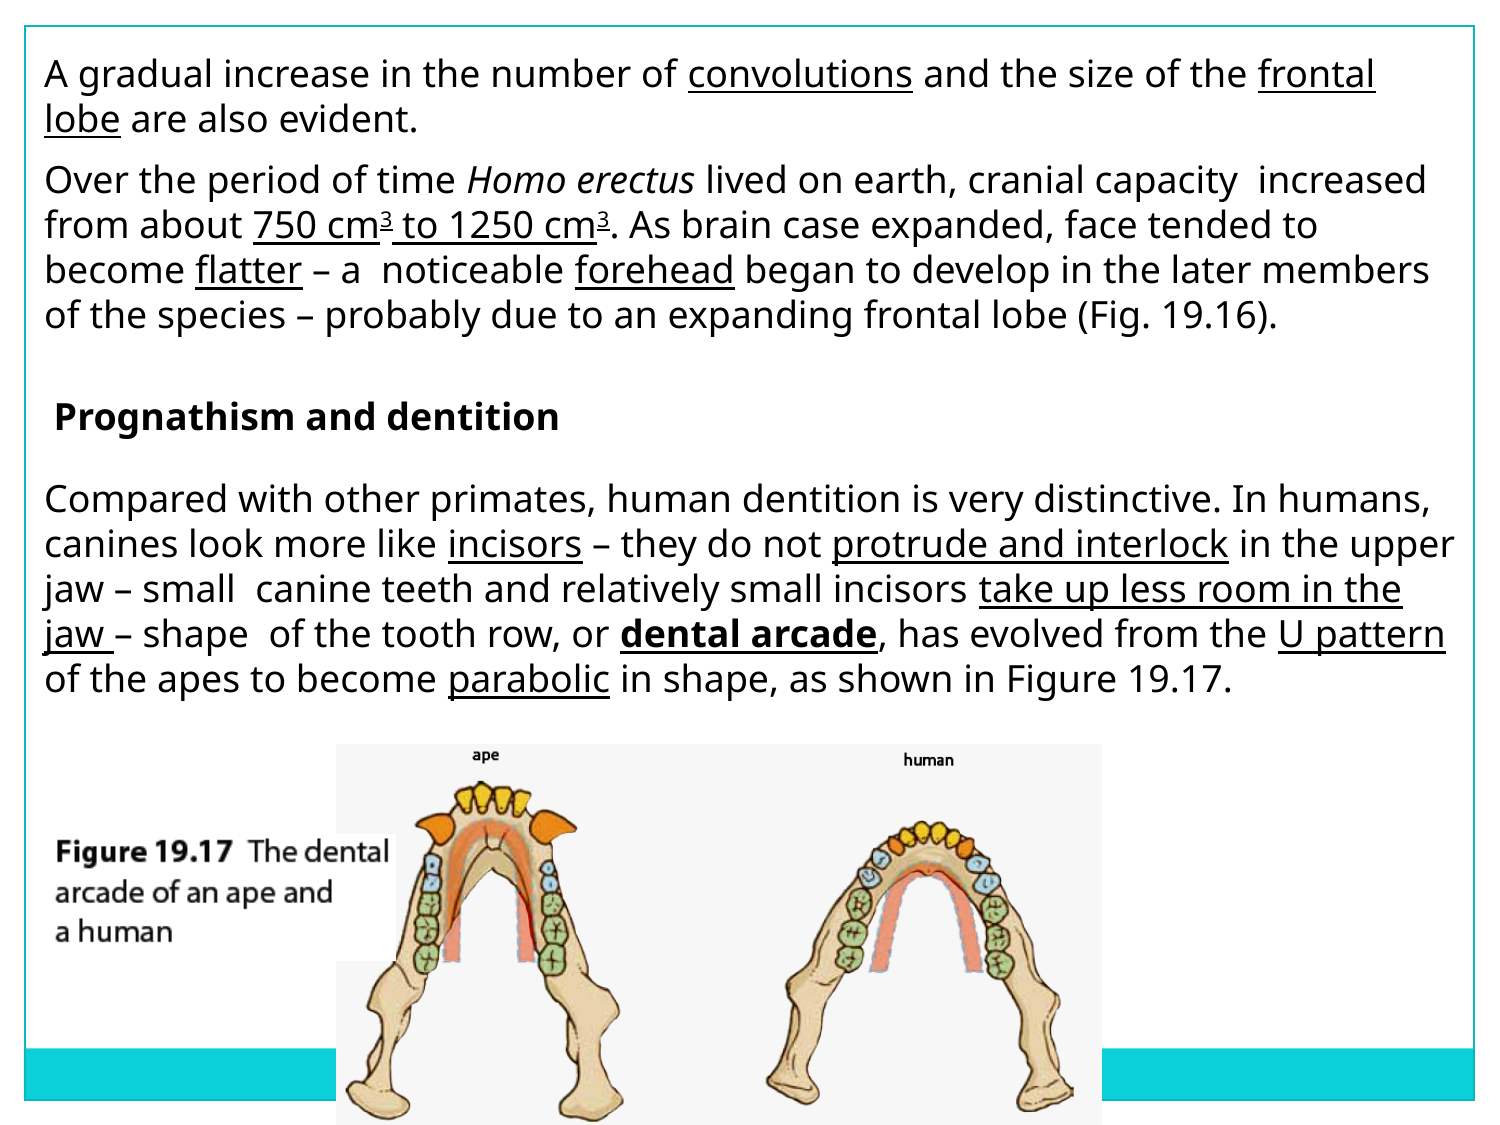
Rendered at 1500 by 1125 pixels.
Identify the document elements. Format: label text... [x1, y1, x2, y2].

text_box Over the period of time Homo erectus lived on earth, cranial capacity increased from about 750 cm3 to 1250 cm3. As brain case expanded, face tended to become flatter – a noticeable forehead began to develop in the later members of the species – probably due to an expanding frontal lobe (Fig. 19.16). [29, 148, 1471, 344]
picture [52, 744, 1103, 1125]
text_box Prognathism and dentition [38, 385, 576, 445]
text_box Compared with other primates, human dentition is very distinctive. In humans, canines look more like incisors – they do not protrude and interlock in the upper jaw – small canine teeth and relatively small incisors take up less room in the jaw – shape of the tooth row, or dental arcade, has evolved from the U pattern of the apes to become parabolic in shape, as shown in Figure 19.17. [29, 467, 1471, 708]
text_box A gradual increase in the number of convolutions and the size of the frontal lobe are also evident. [29, 42, 1471, 148]
